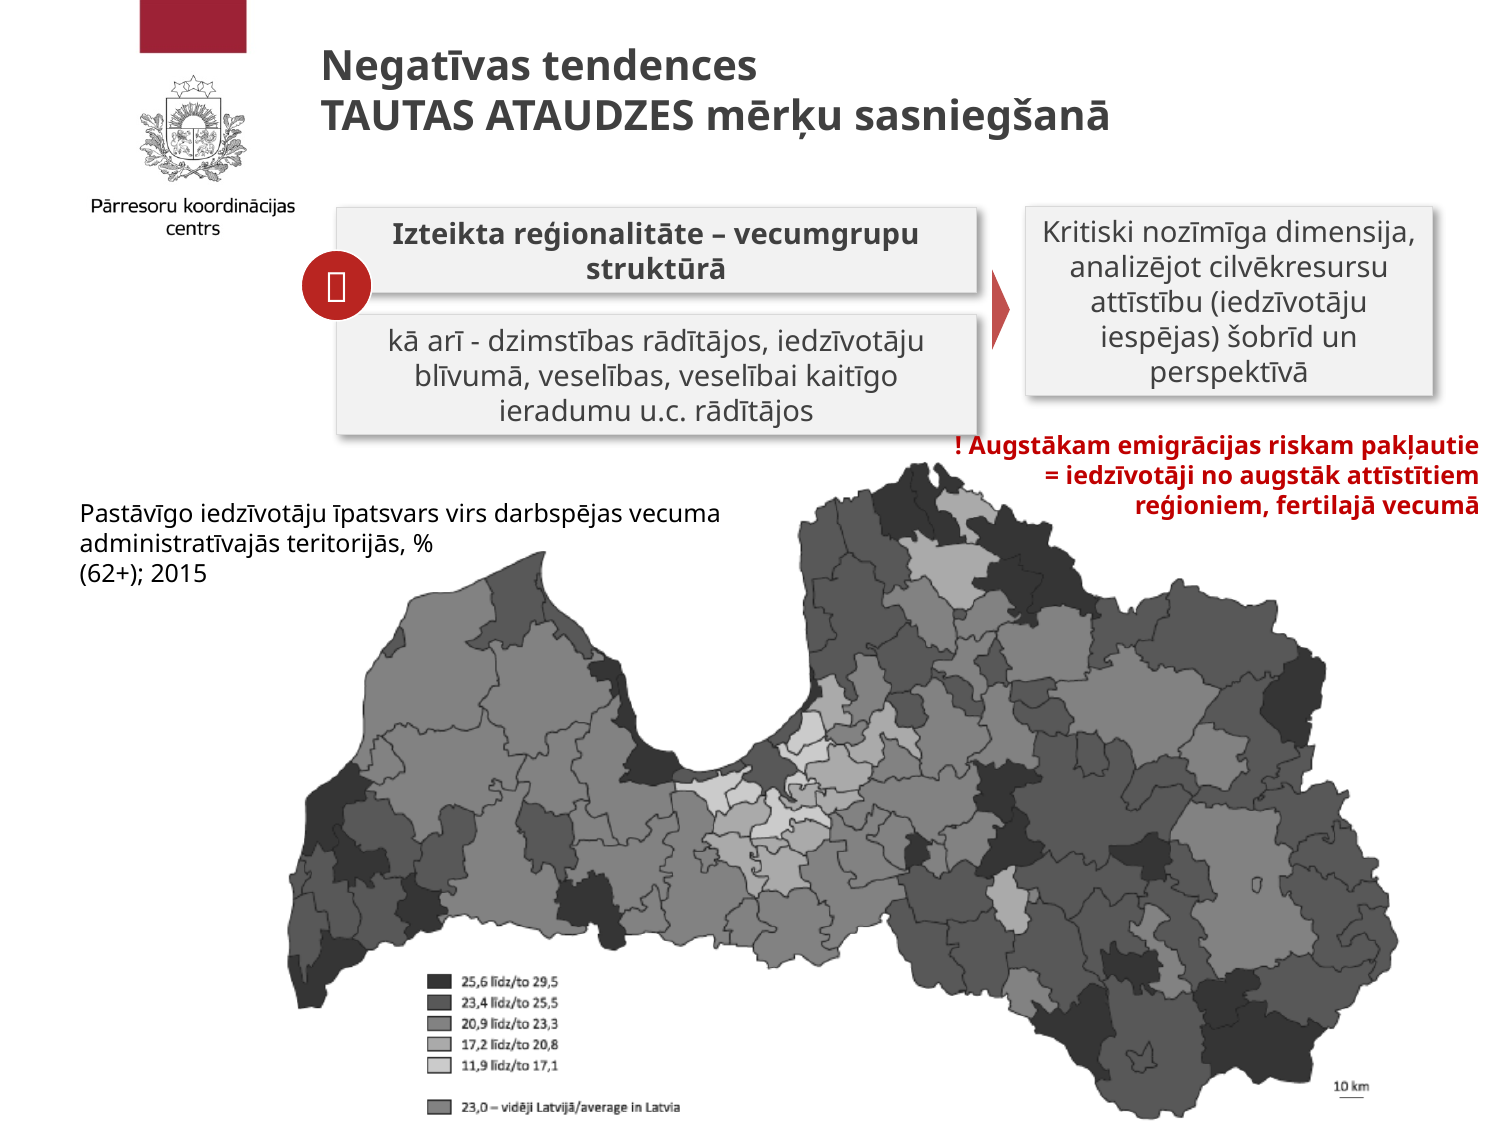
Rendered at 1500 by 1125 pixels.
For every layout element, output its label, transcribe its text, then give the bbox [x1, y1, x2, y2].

text_box Pastāvīgo iedzīvotāju īpatsvars virs darbspējas vecuma administratīvajās teritorijās, % (62+); 2015 [64, 489, 497, 595]
text_box Negatīvas tendences TAUTAS ATAUDZES mērķu sasniegšanā [304, 30, 1500, 124]
text_box ! Augstākam emigrācijas riskam pakļautie = iedzīvotāji no augstāk attīstītiem reģioniem, fertilajā vecumā [1183, 421, 1496, 527]
text_box Kritiski nozīmīga dimensija, analizējot cilvēkresursu attīstību (iedzīvotāju iespējas) šobrīd un perspektīvā [1025, 206, 1433, 396]
text_box  [299, 248, 375, 324]
picture [48, 0, 338, 321]
text_box Izteikta reģionalitāte – vecumgrupu struktūrā [336, 207, 977, 293]
text_box kā arī - dzimstības rādītājos, iedzīvotāju blīvumā, veselības, veselībai kaitīgo ieradumu u.c. rādītājos [336, 314, 497, 435]
picture [502, 224, 1179, 1125]
